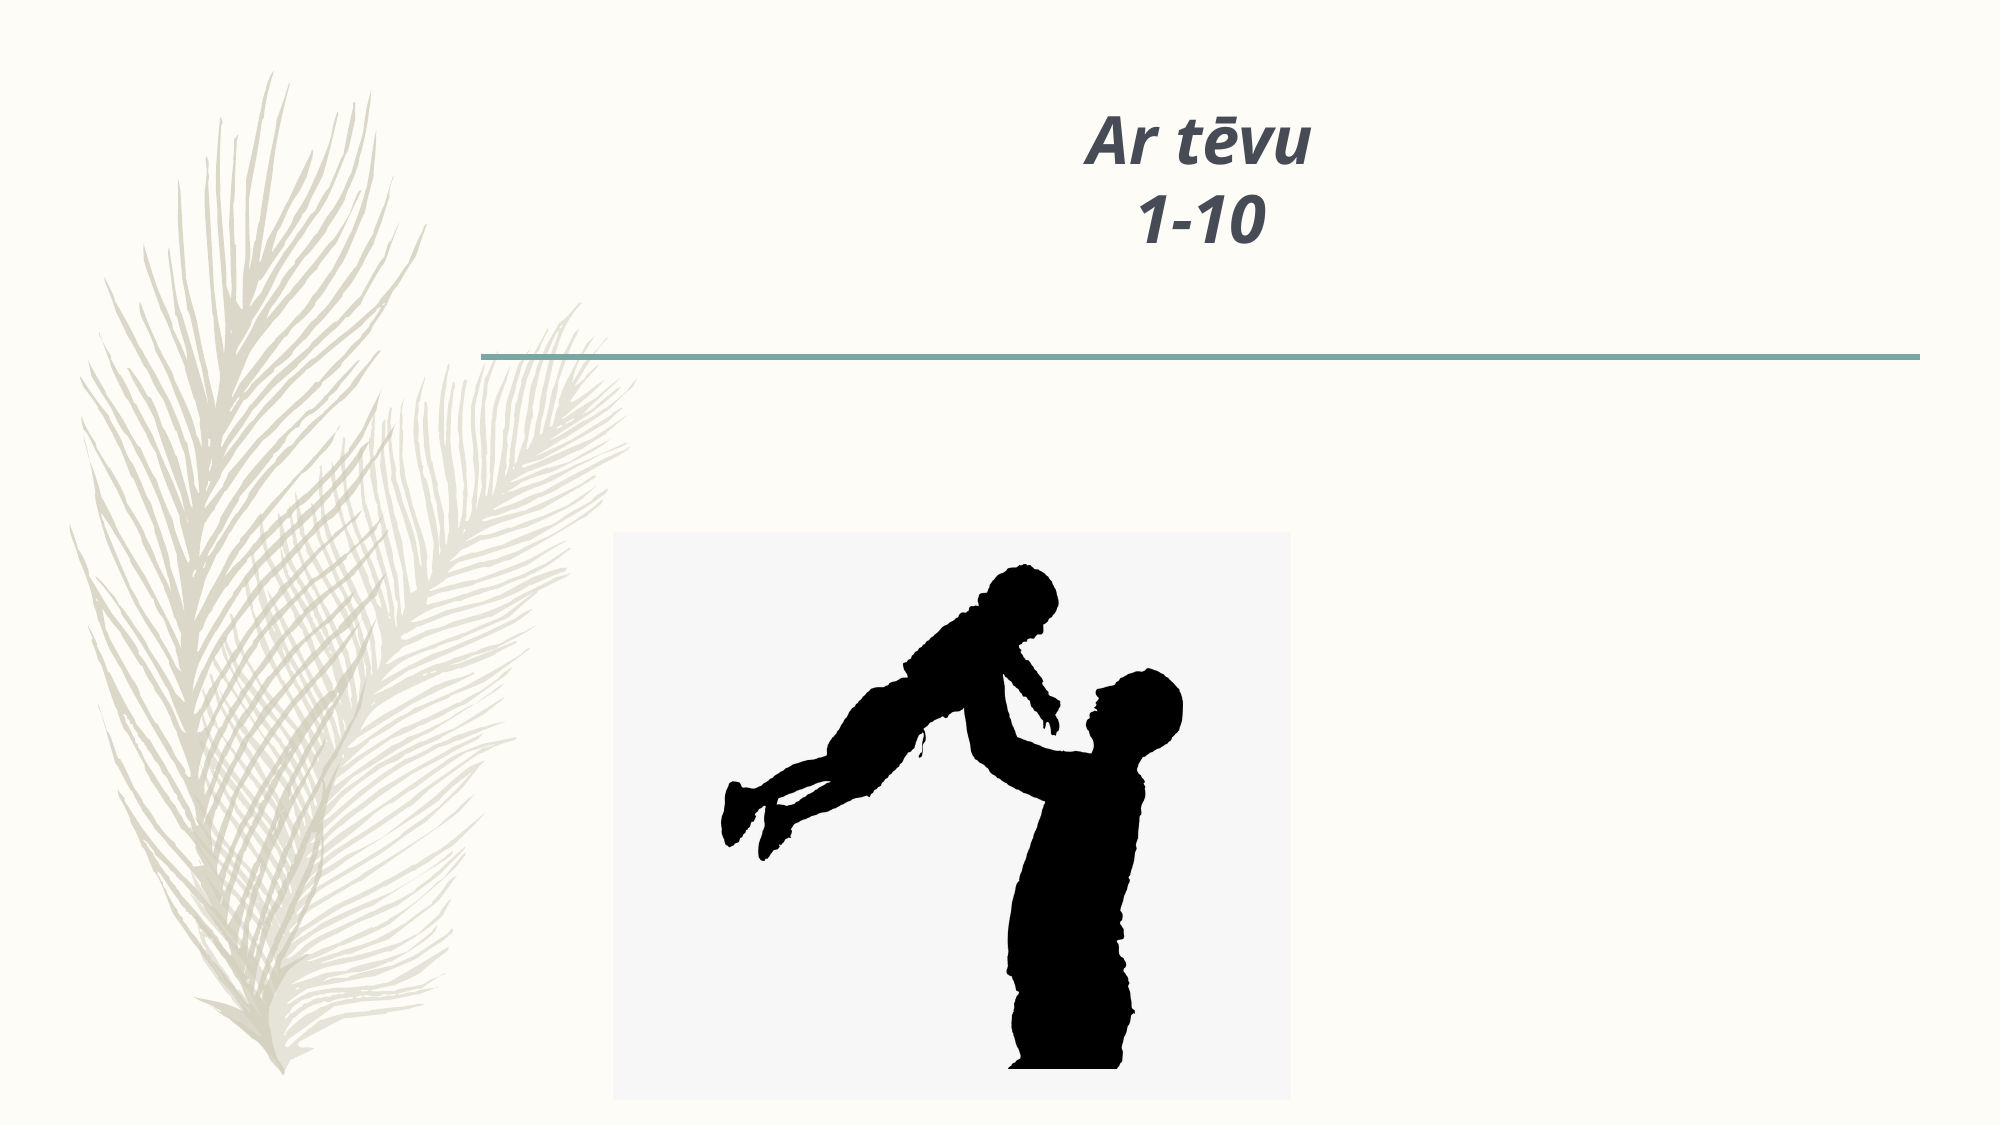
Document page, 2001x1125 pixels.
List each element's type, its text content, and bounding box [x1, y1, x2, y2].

picture [613, 532, 1292, 1101]
title Ar tēvu 1-10 [481, 93, 1920, 350]
